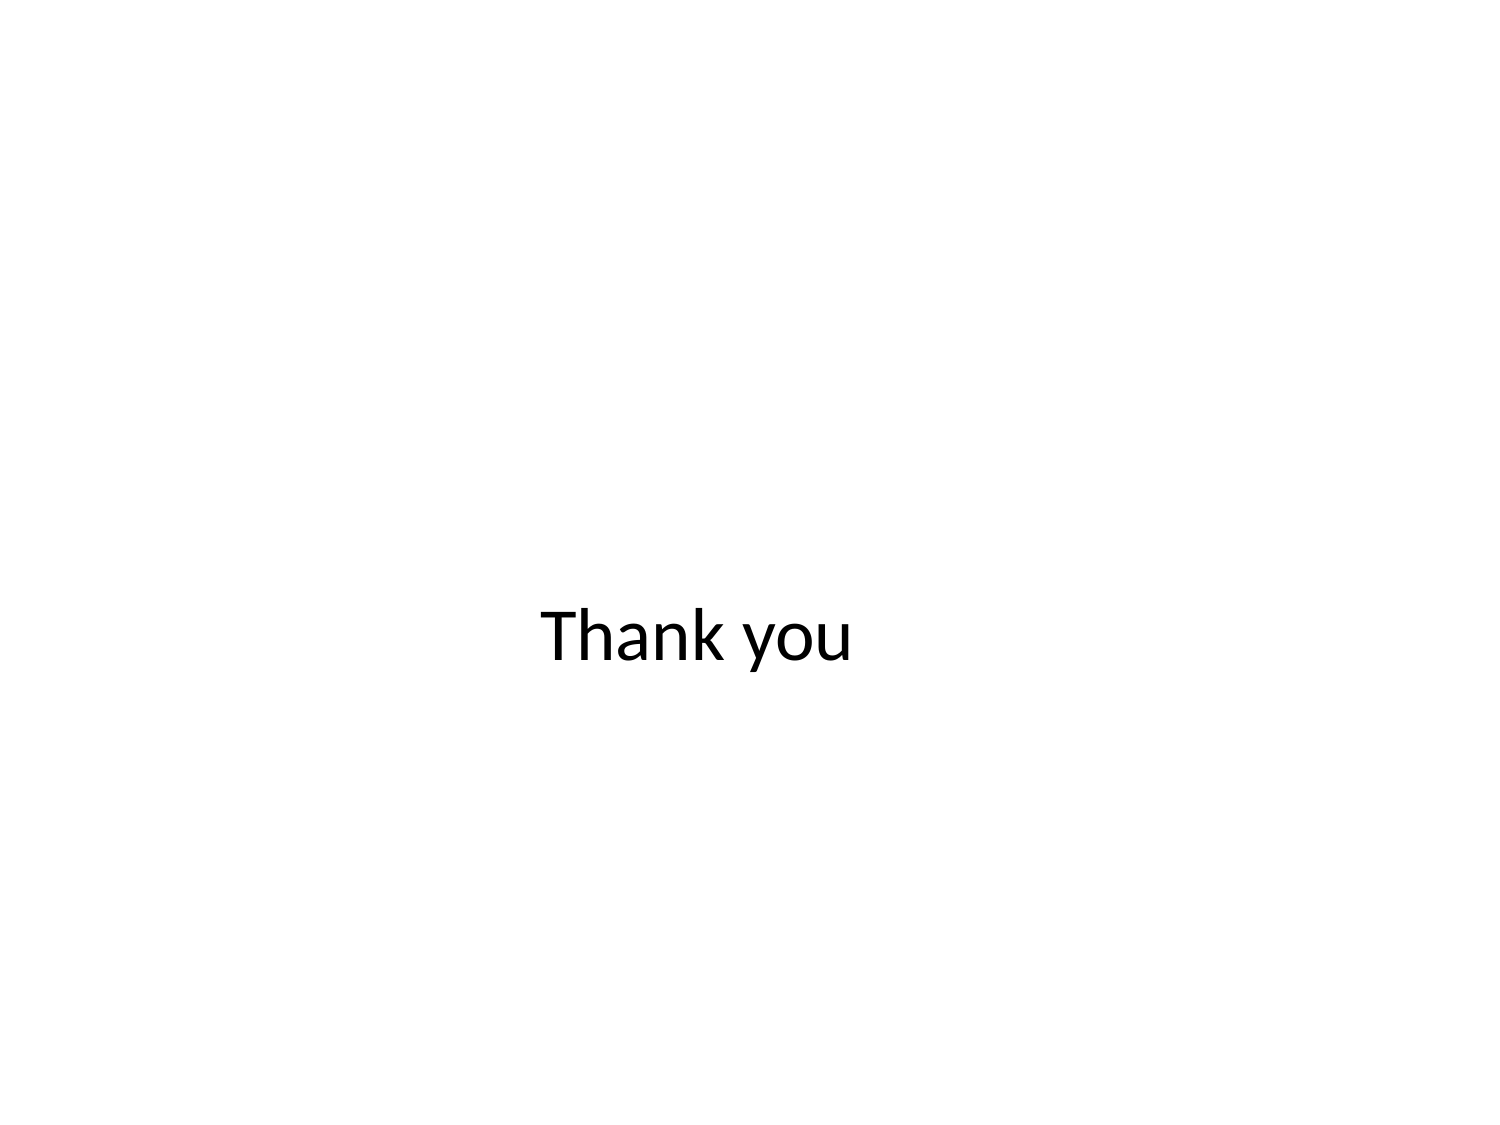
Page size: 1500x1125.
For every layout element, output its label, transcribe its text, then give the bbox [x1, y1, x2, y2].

list Thank you [75, 262, 1425, 1005]
